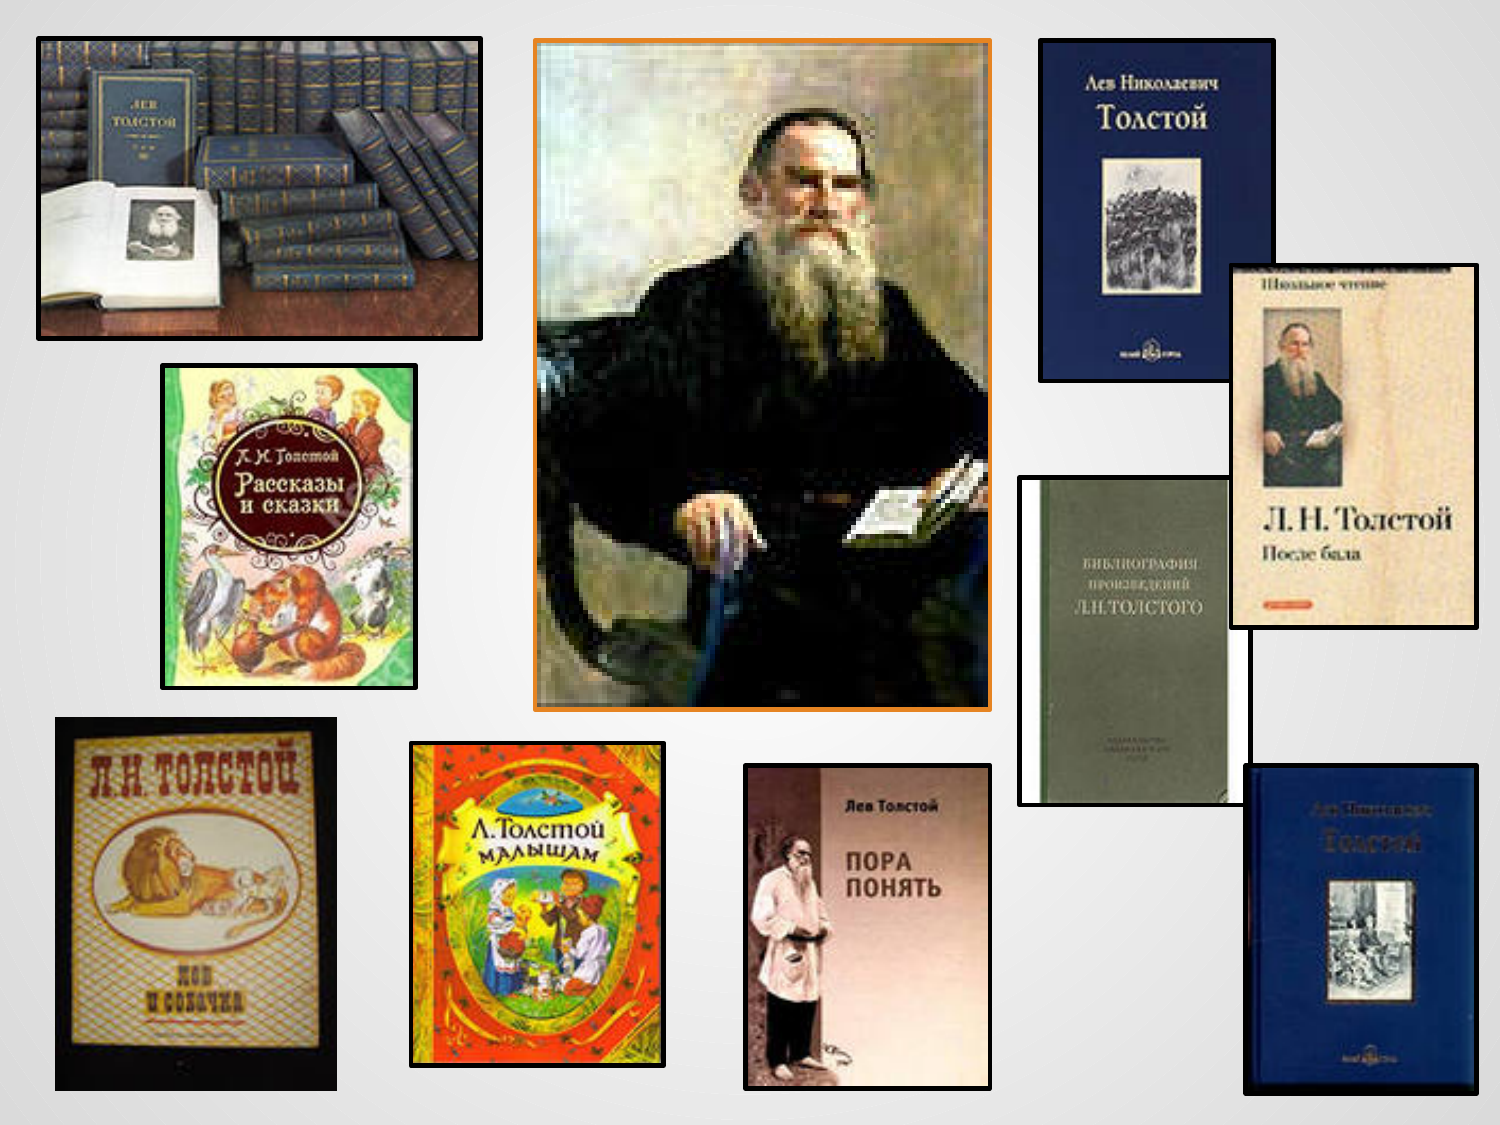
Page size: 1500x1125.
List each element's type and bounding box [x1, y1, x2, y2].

picture [164, 367, 414, 686]
picture [54, 717, 337, 1092]
picture [747, 767, 988, 1087]
picture [537, 42, 988, 708]
picture [1021, 42, 1475, 1092]
picture [40, 40, 479, 337]
picture [413, 745, 662, 1064]
